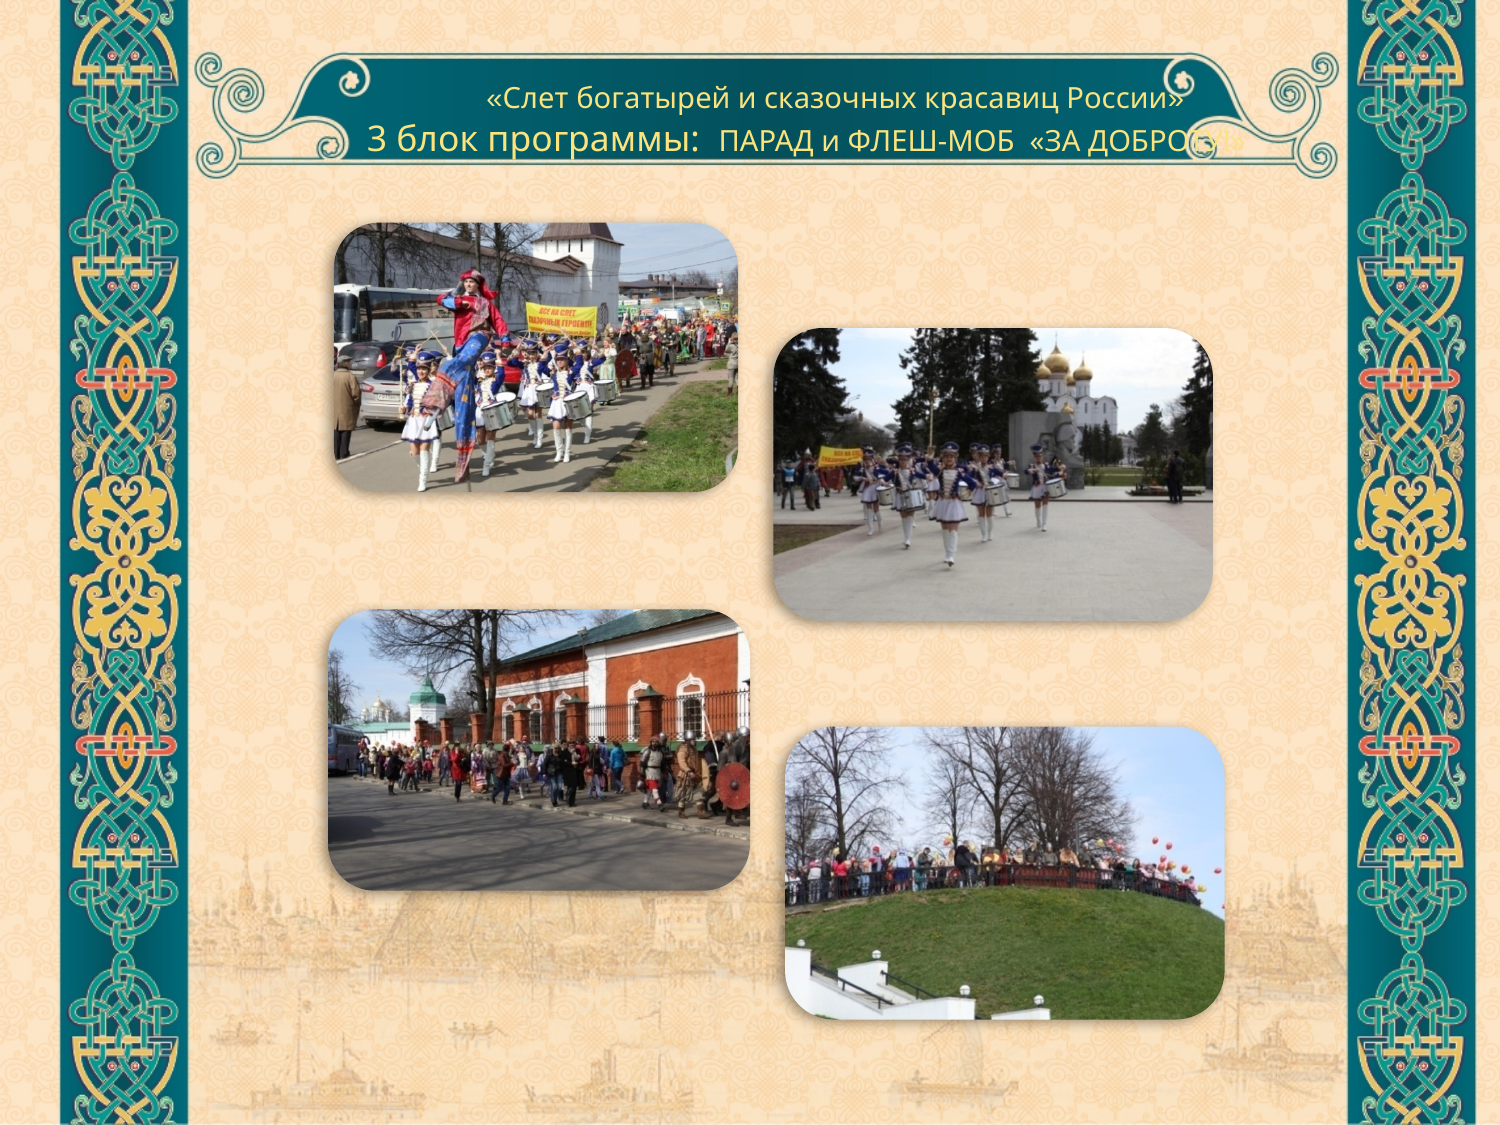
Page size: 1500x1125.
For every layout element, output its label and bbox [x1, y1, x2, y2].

picture [784, 726, 1225, 1020]
picture [773, 327, 1214, 622]
picture [327, 609, 751, 891]
picture [333, 222, 739, 493]
list [0, 0, 1500, 1125]
